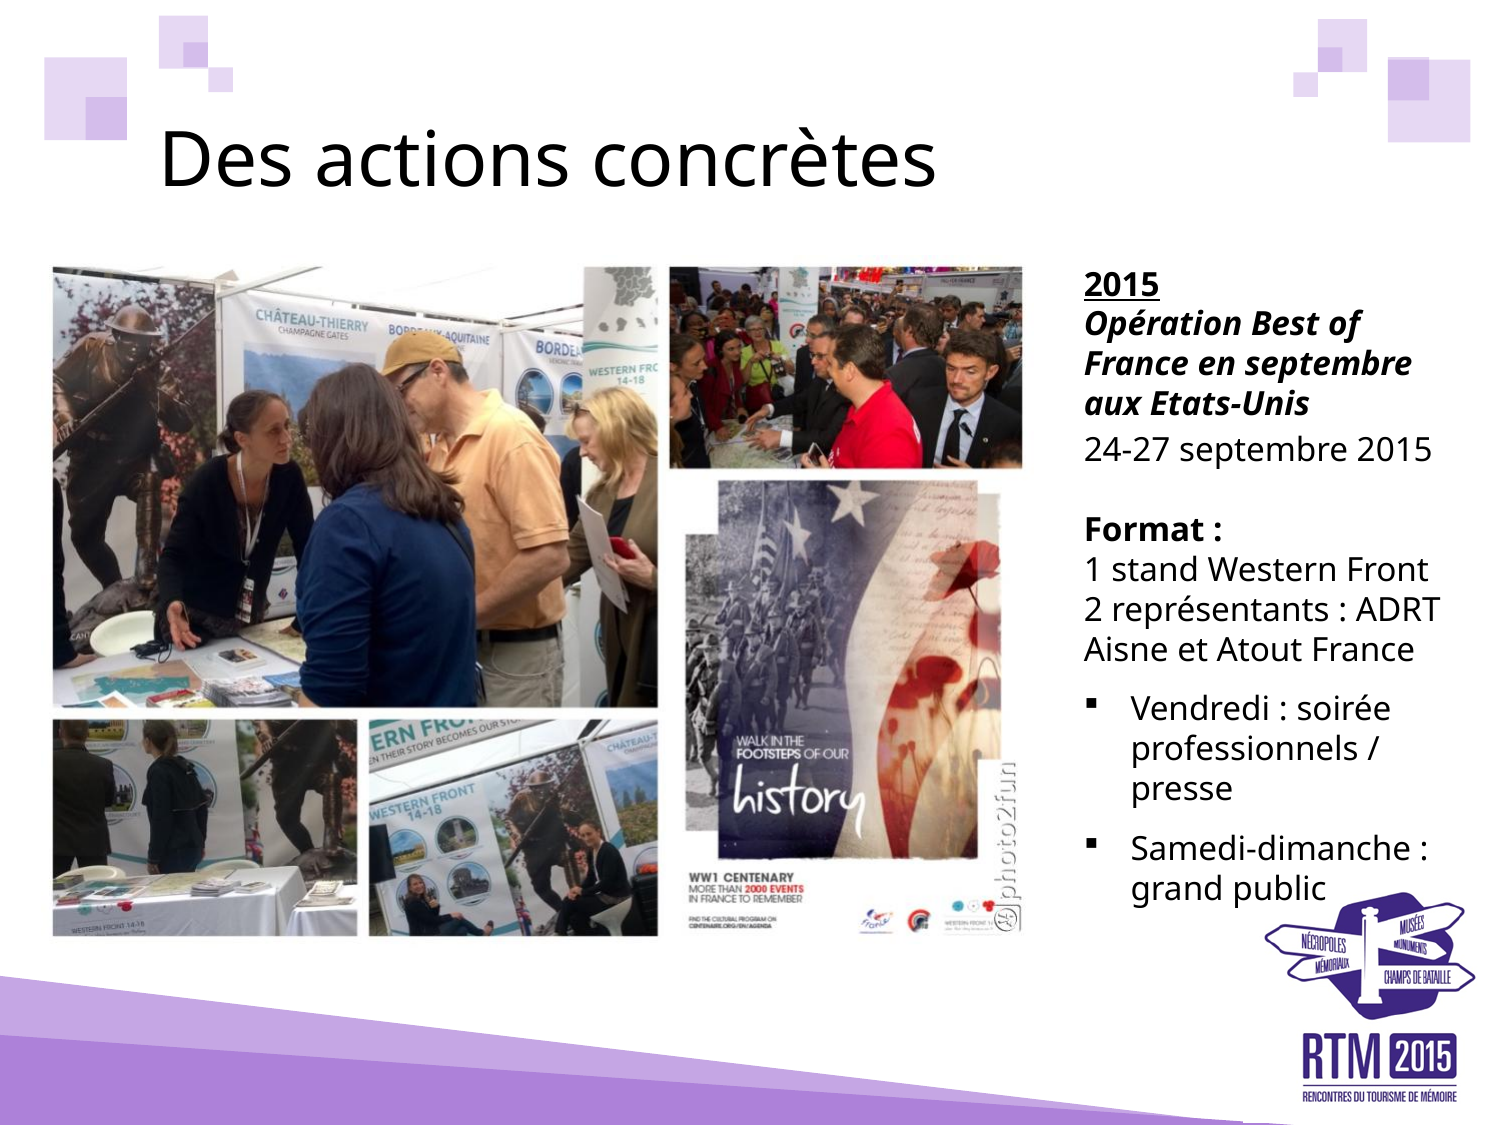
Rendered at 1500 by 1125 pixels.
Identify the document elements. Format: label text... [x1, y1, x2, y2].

picture [40, 255, 1034, 948]
text_box 2015 Opération Best of France en septembre aux Etats-Unis [1068, 255, 1483, 470]
text_box [88, 314, 1258, 1029]
picture [1243, 870, 1496, 1123]
text_box 24-27 septembre 2015 Format : 1 stand Western Front 2 représentants : ADRT Aisne et Atout France Vendredi : soirée professionnels / presse Samedi-dimanche : grand public [1068, 420, 1459, 995]
title Des actions concrètes [143, 101, 1370, 210]
